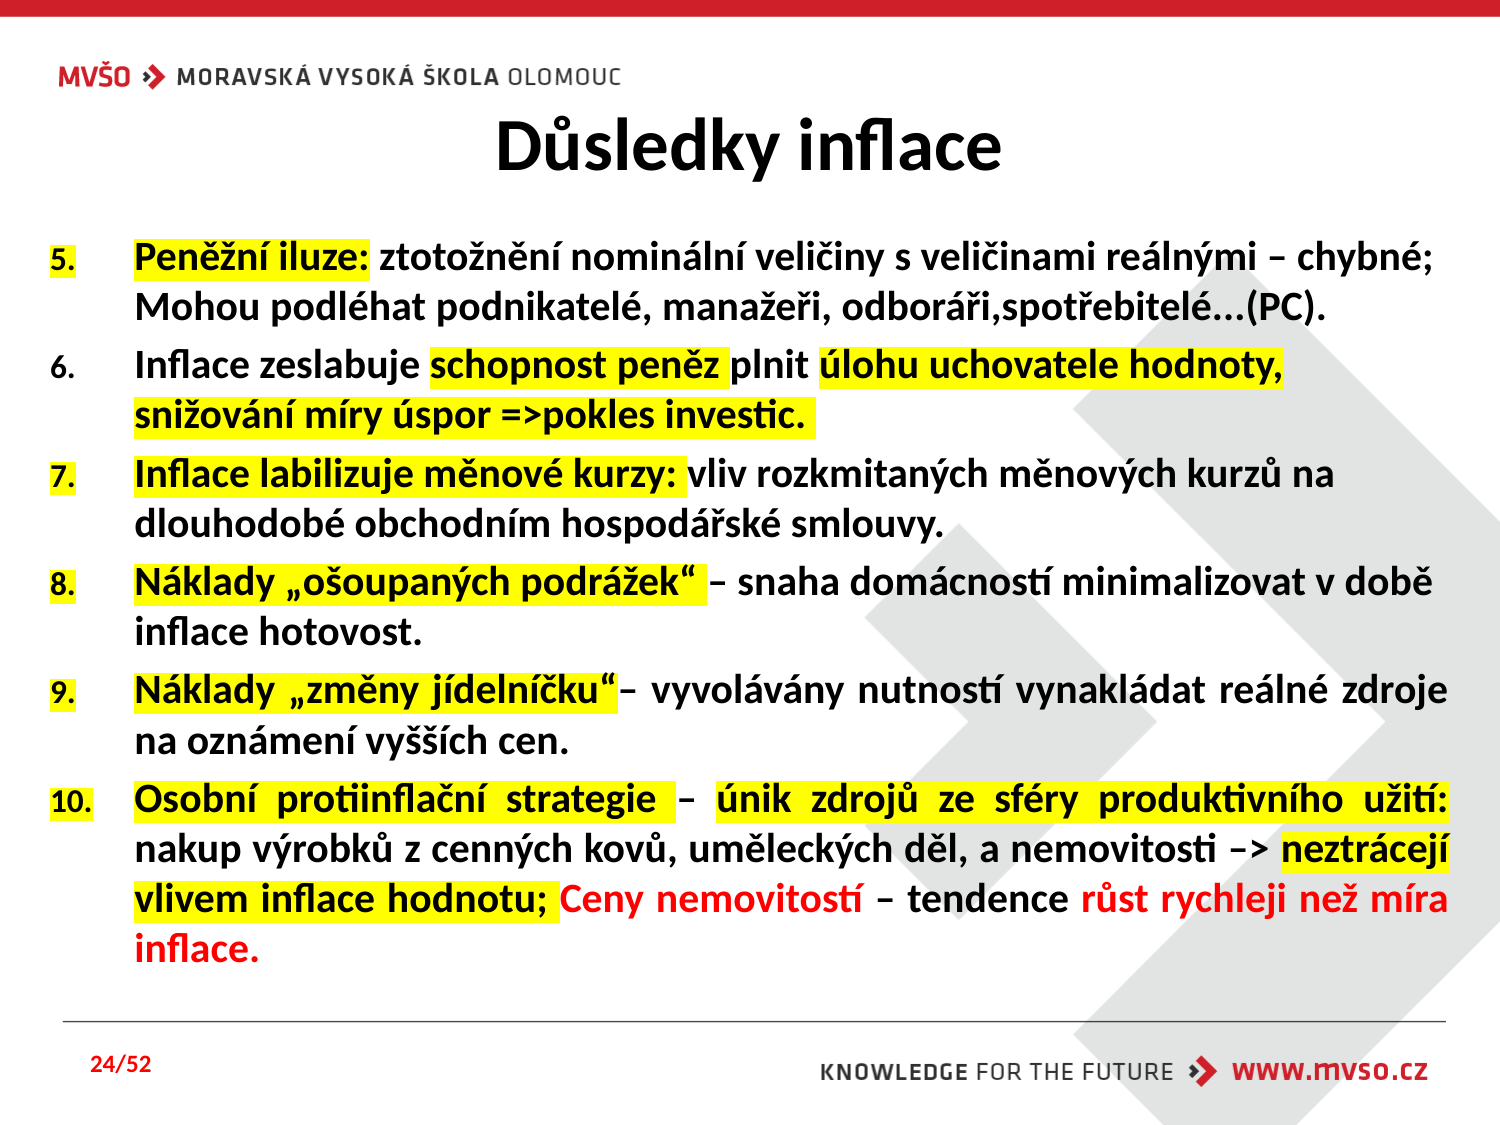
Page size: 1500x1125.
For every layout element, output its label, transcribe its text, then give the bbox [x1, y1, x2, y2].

title Důsledky inflace [75, 46, 1425, 220]
picture [0, 0, 1500, 1125]
text_box 24/52 [74, 1040, 213, 1085]
list Peněžní iluze: ztotožnění nominální veličiny s veličinami reálnými – chybné; Mohou podléhat podnikatelé, manažeři, odboráři,spotřebitelé...(PC). Inflace zeslabuje schopnost peněz plnit úlohu uchovatele hodnoty, snižování míry úspor =>pokles investic. Inflace labilizuje měnové kurzy: vliv rozkmitaných měnových kurzů na dlouhodobé obchodním hospodářské smlouvy. Náklady „ošoupaných podrážek“ – snaha domácností minimalizovat v době inflace hotovost. Náklady „změny jídelníčku“– vyvolávány nutností vynakládat reálné zdroje na oznámení vyšších cen. Osobní protiinflační strategie – únik zdrojů ze sféry produktivního užití: nakup výrobků z cenných kovů, uměleckých děl, a nemovitosti –> neztrácejí vlivem inflace hodnotu; Ceny nemovitostí – tendence růst rychleji než míra inflace. [34, 220, 1464, 1048]
